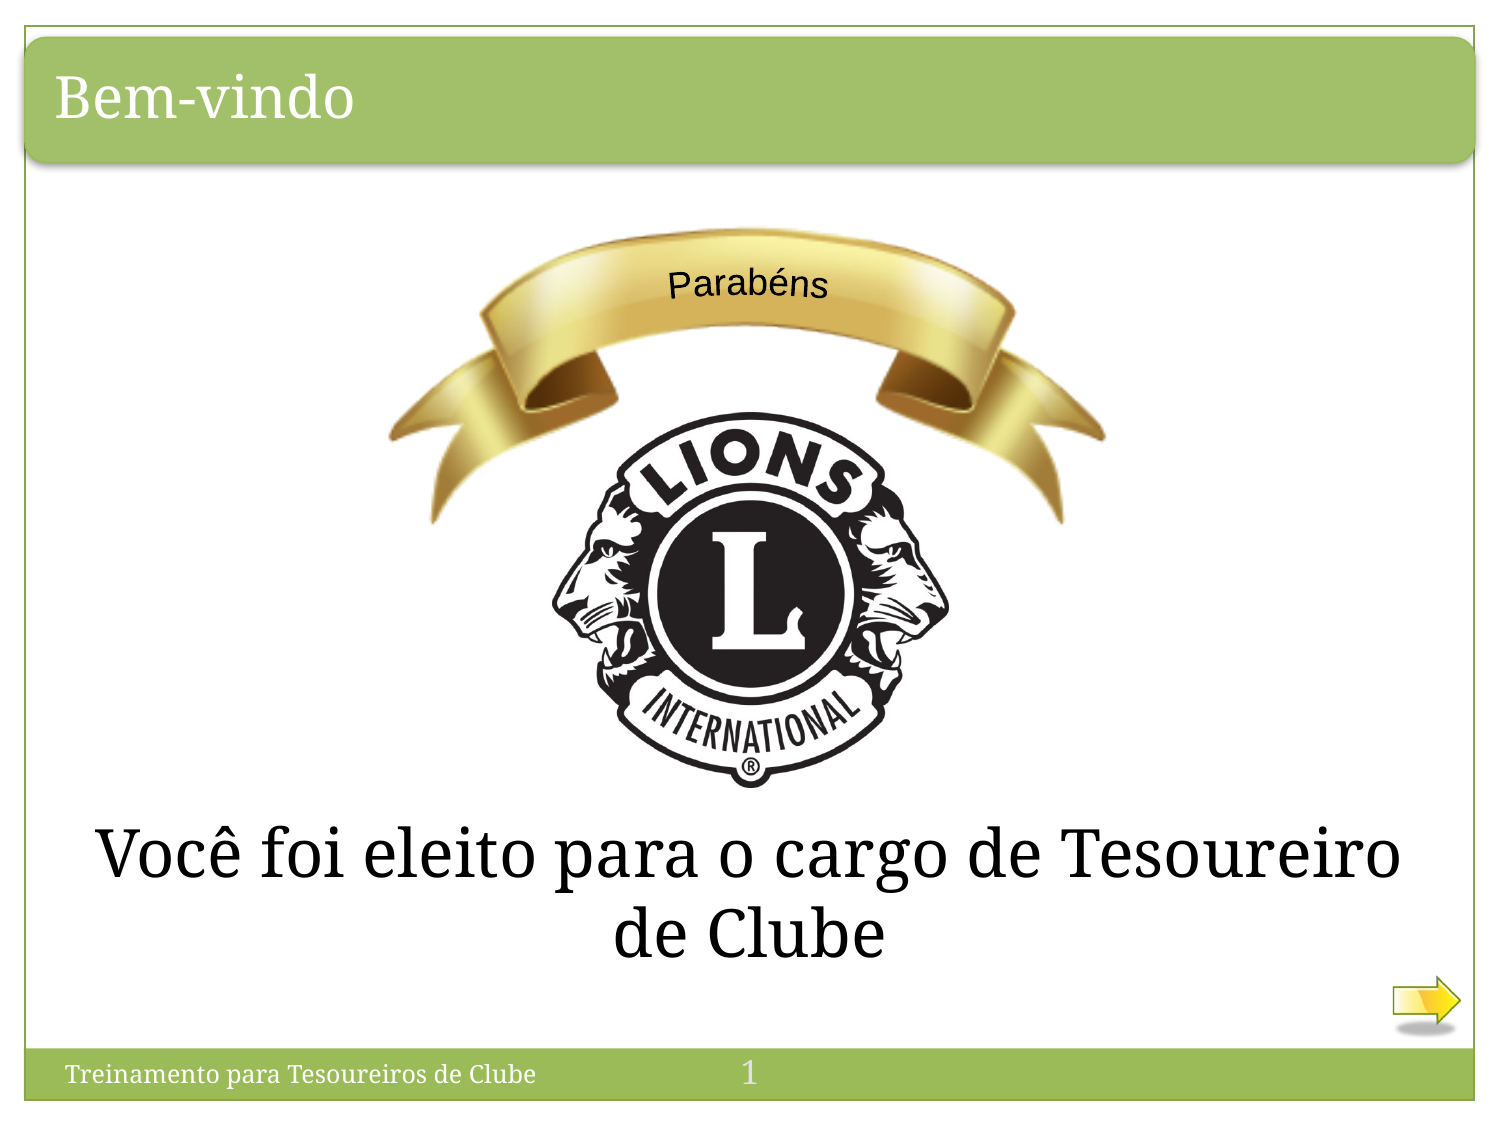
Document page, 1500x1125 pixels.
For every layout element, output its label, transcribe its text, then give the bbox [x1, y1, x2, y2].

picture [387, 0, 1114, 788]
slide_number 1 [699, 1037, 800, 1110]
picture [1387, 962, 1463, 1038]
footer Treinamento para Tesoureiros de Clube [50, 1051, 638, 1112]
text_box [0, 37, 380, 163]
text_box Você foi eleito para o cargo de Tesoureiro de Clube [37, 763, 1463, 979]
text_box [1120, 37, 1500, 163]
